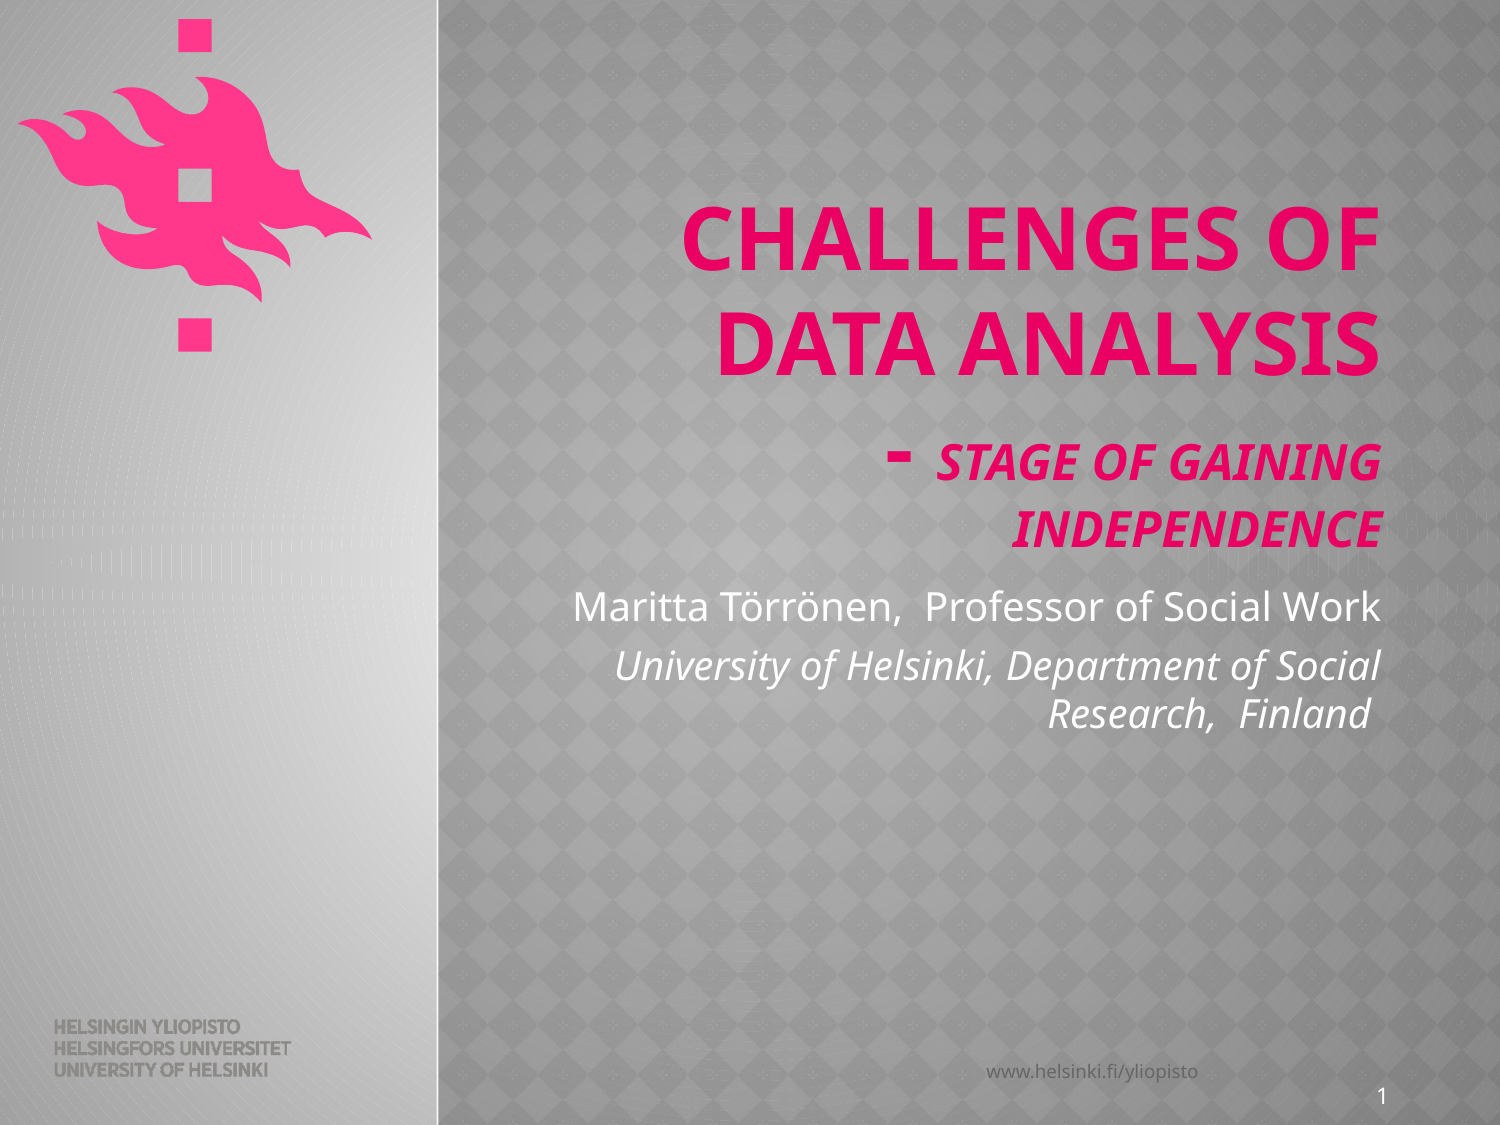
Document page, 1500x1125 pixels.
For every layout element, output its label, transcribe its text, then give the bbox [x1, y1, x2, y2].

title Challenges of Data Analysis - stage of gaining independence [552, 87, 1390, 558]
slide_number 1 [1292, 1075, 1390, 1113]
subtitle Maritta Törrönen, Professor of Social Work University of Helsinki, Department of Social Research, Finland [550, 580, 1390, 762]
picture [53, 1017, 292, 1079]
